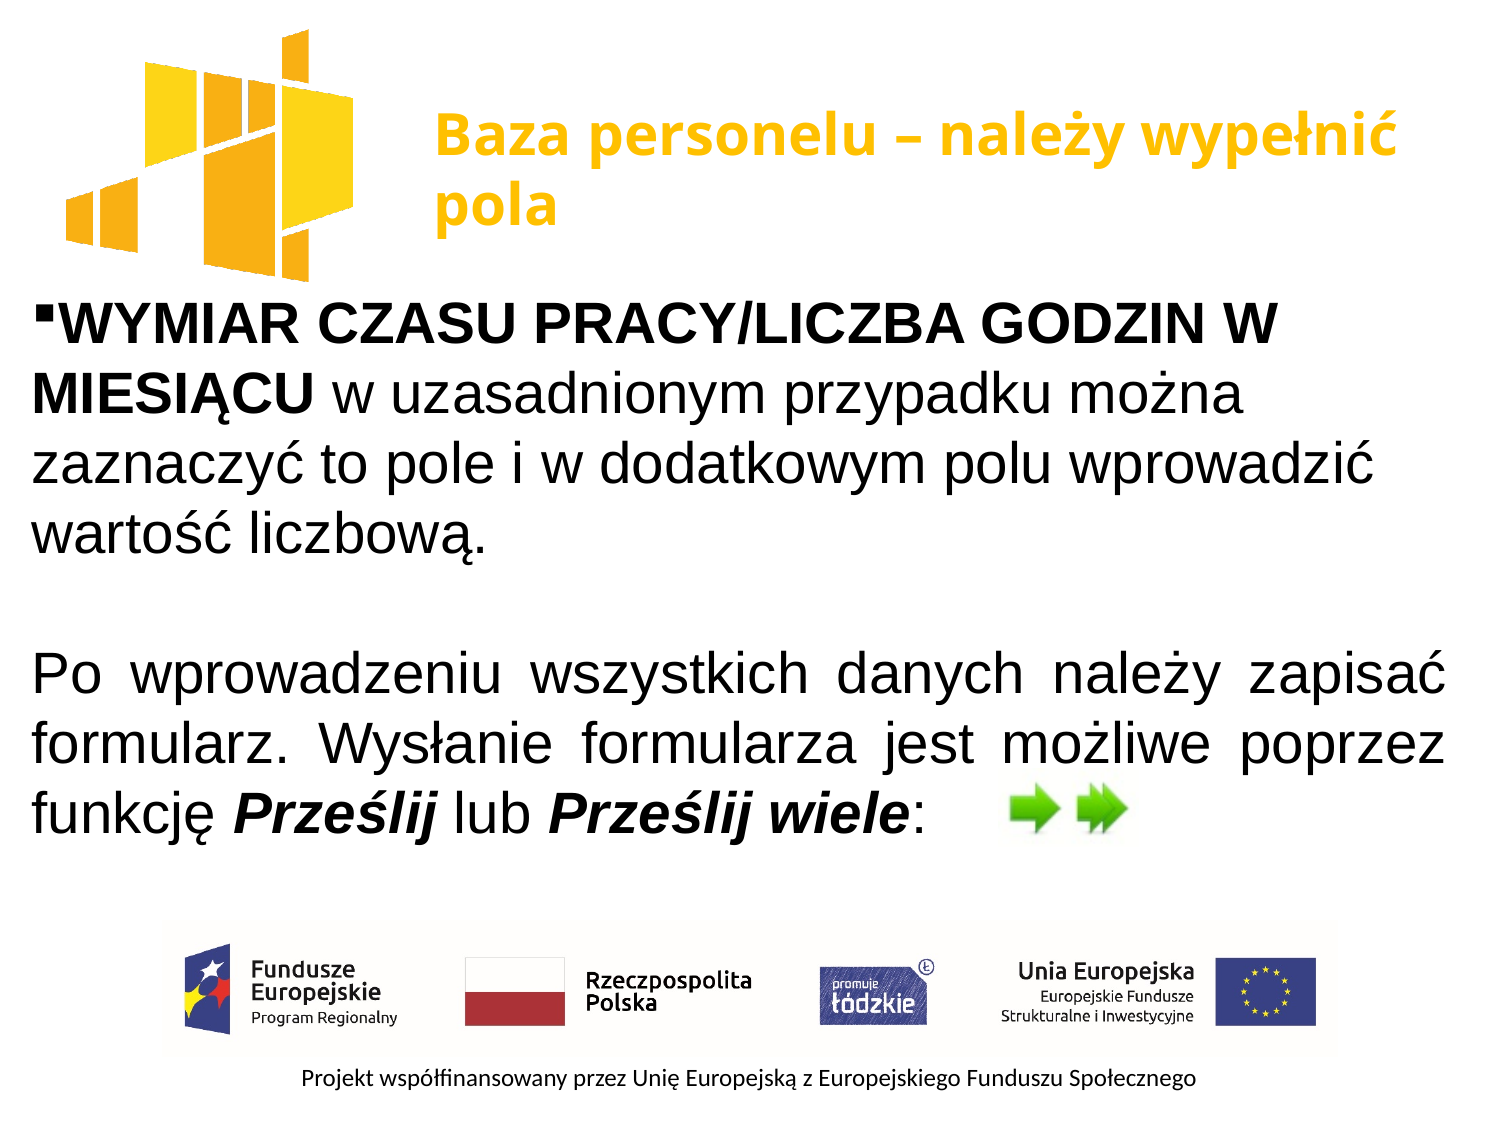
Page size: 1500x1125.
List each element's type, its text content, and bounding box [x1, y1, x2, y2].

picture [997, 768, 1139, 848]
text_box WYMIAR CZASU PRACY/LICZBA GODZIN W MIESIĄCU w uzasadnionym przypadku można zaznaczyć to pole i w dodatkowym polu wprowadzić wartość liczbową. Po wprowadzeniu wszystkich danych należy zapisać formularz. Wysłanie formularza jest możliwe poprzez funkcję Prześlij lub Prześlij wiele: [16, 277, 1464, 1093]
text_box Baza personelu – należy wypełnić pola [419, 89, 1494, 245]
picture [65, 28, 354, 282]
